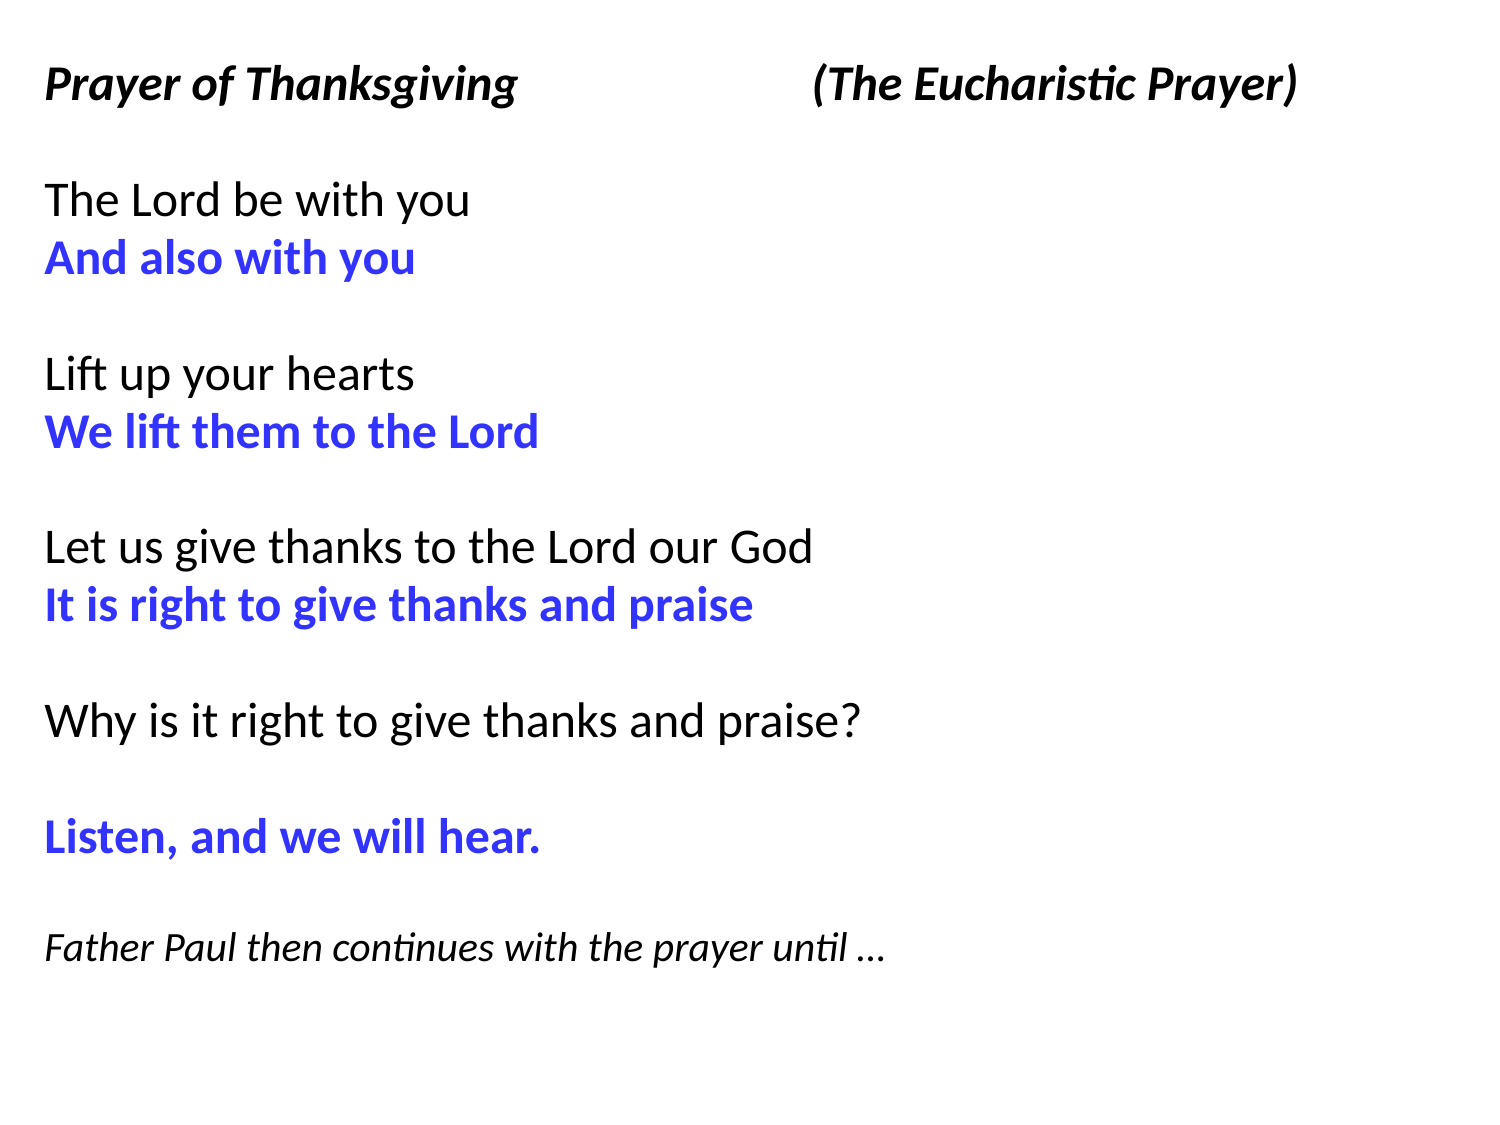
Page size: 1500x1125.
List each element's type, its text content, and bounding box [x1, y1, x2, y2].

list Prayer of Thanksgiving (The Eucharistic Prayer) The Lord be with you And also with you Lift up your hearts We lift them to the Lord Let us give thanks to the Lord our God It is right to give thanks and praise Why is it right to give thanks and praise? Listen, and we will hear. Father Paul then continues with the prayer until … [29, 54, 1380, 1095]
